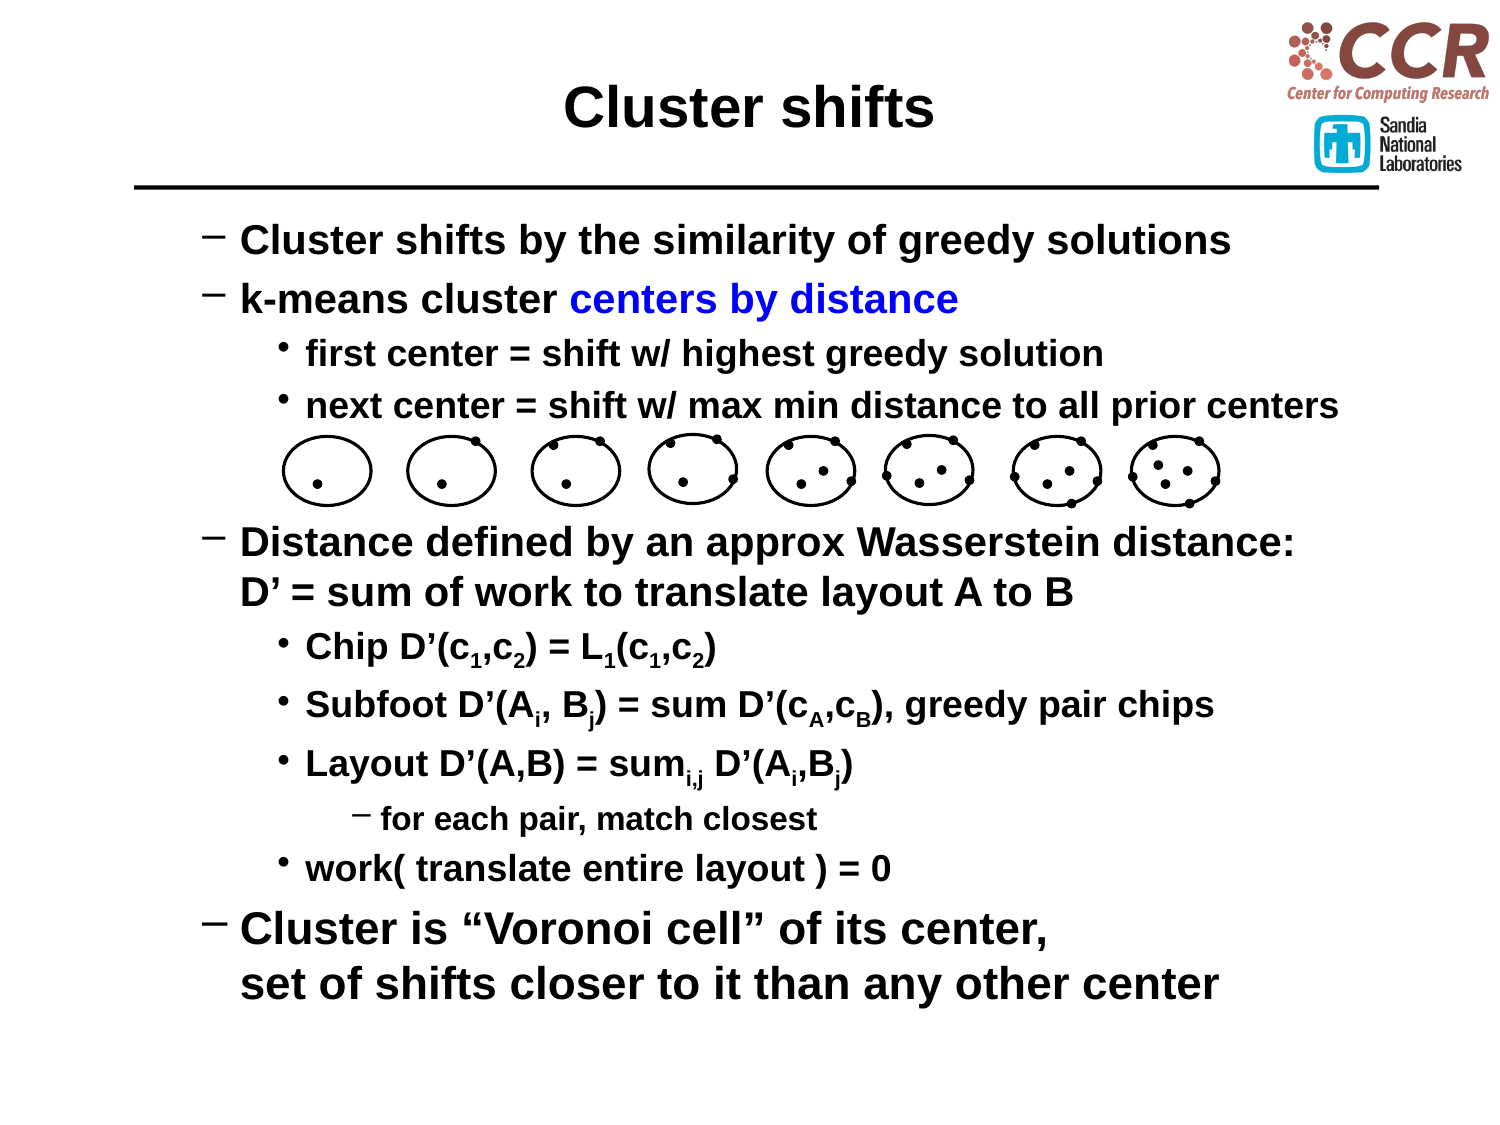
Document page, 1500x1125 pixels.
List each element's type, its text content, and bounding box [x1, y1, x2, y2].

text_box [283, 436, 372, 506]
list Cluster shifts by the similarity of greedy solutions k-means cluster centers by distance first center = shift w/ highest greedy solution next center = shift w/ max min distance to all prior centers Distance defined by an approx Wasserstein distance: D’ = sum of work to translate layout A to B Chip D’(c1,c2) = L1(c1,c2) Subfoot D’(Ai, Bj) = sum D’(cA,cB), greedy pair chips Layout D’(A,B) = sumi,j D’(Ai,Bj) for each pair, match closest work( translate entire layout ) = 0 Cluster is “Voronoi cell” of its center, set of shifts closer to it than any other center [111, 205, 1388, 891]
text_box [1013, 436, 1102, 506]
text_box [766, 436, 855, 506]
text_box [531, 436, 620, 506]
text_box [648, 434, 737, 504]
text_box [312, 479, 323, 489]
picture [1388, 110, 1465, 179]
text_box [885, 435, 974, 505]
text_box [407, 436, 496, 506]
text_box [1131, 436, 1220, 506]
title Cluster shifts [111, 20, 1388, 189]
